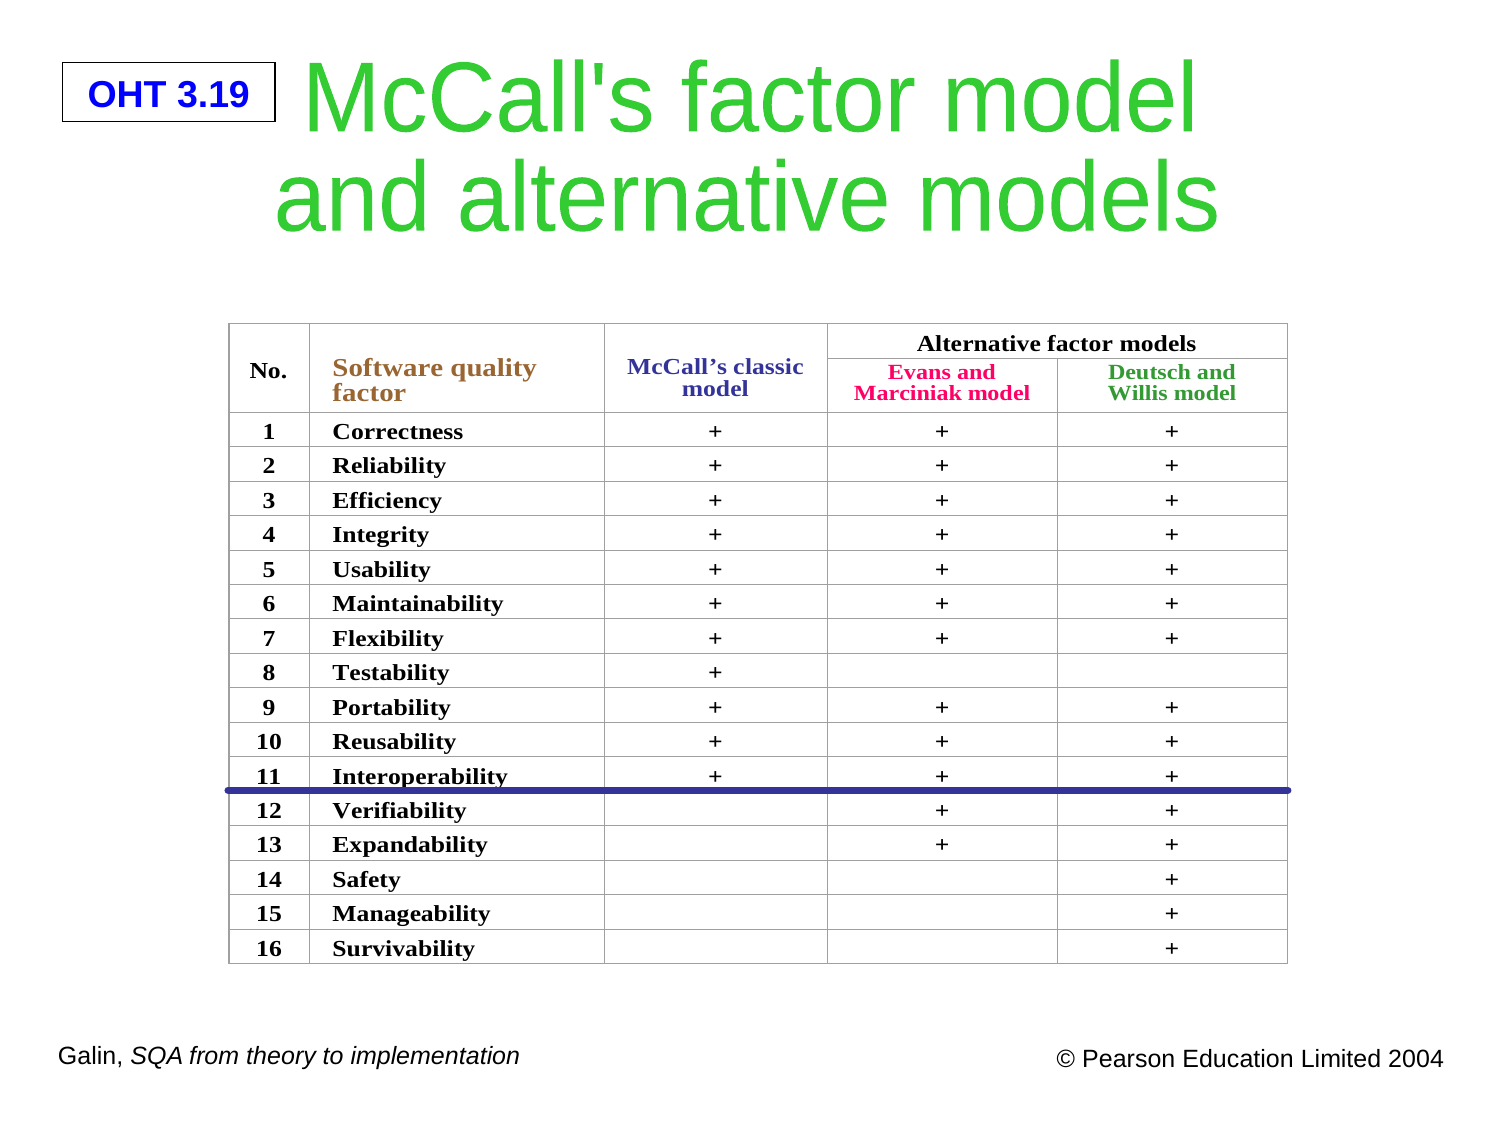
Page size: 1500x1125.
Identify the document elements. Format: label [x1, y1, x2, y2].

picture [170, 253, 1327, 1033]
